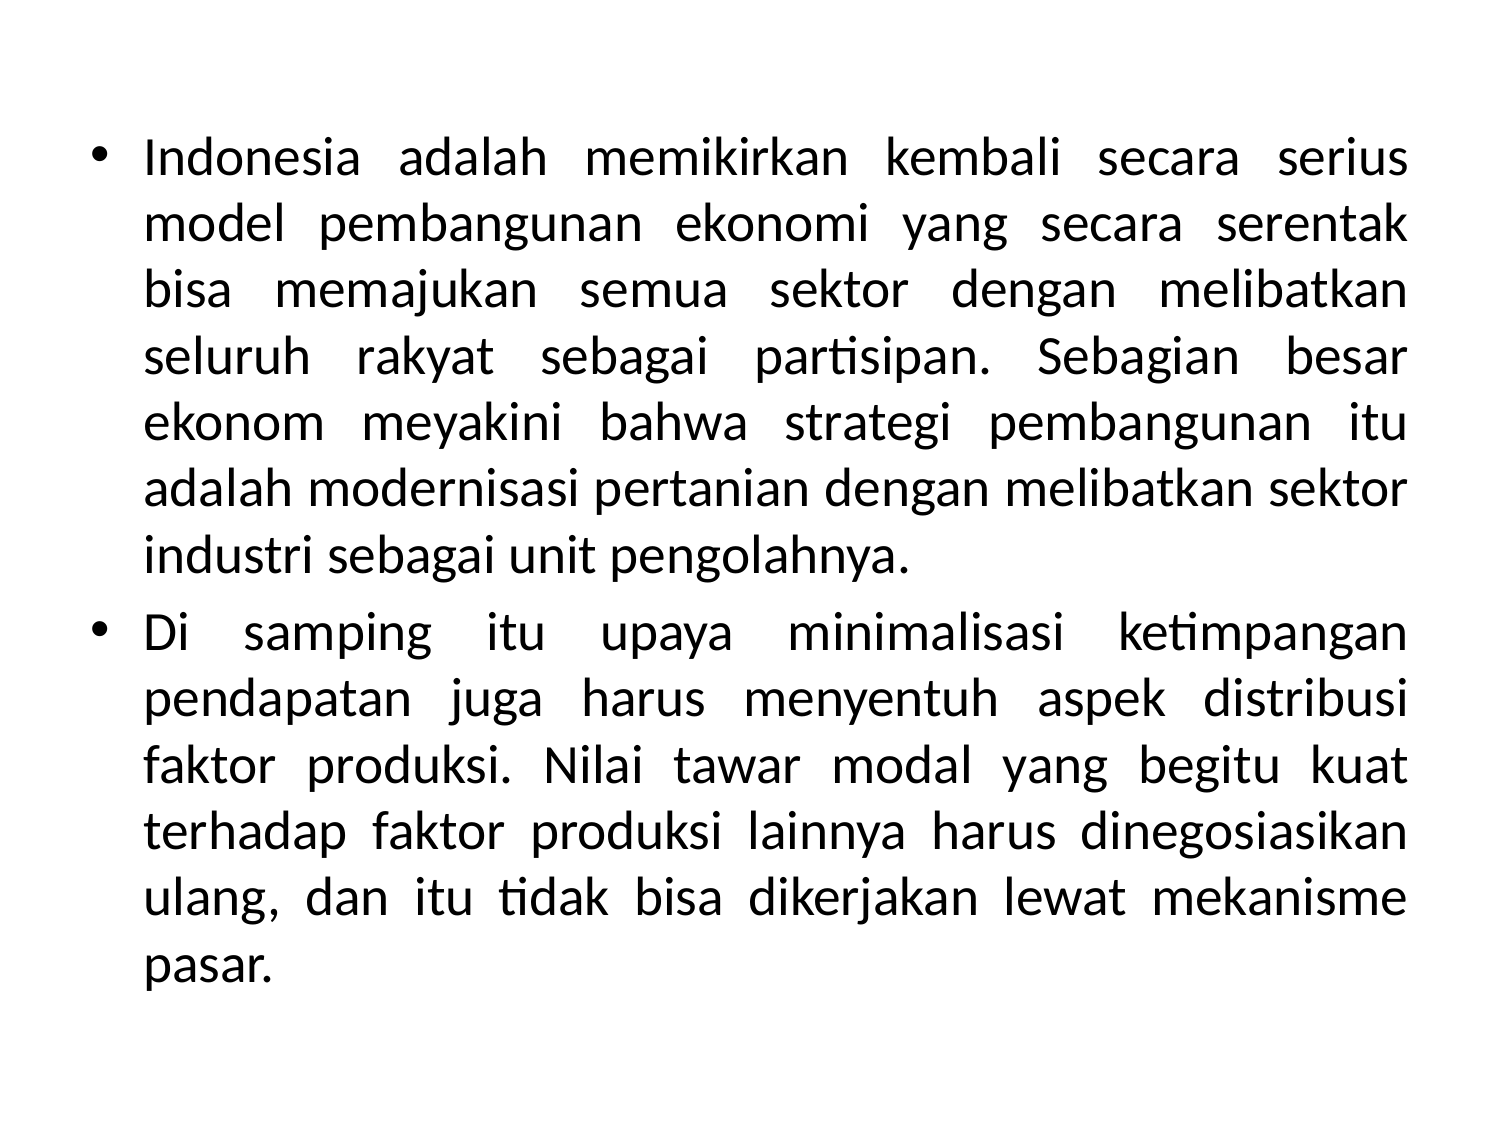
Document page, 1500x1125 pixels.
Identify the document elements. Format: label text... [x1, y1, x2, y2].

list Indonesia adalah memikirkan kembali secara serius model pembangunan ekonomi yang secara serentak bisa memajukan semua sektor dengan melibatkan seluruh rakyat sebagai partisipan. Sebagian besar ekonom meyakini bahwa strategi pembangunan itu adalah modernisasi pertanian dengan melibatkan sektor industri sebagai unit pengolahnya. Di samping itu upaya minimalisasi ketimpangan pendapatan juga harus menyentuh aspek distribusi faktor produksi. Nilai tawar modal yang begitu kuat terhadap faktor produksi lainnya harus dinegosiasikan ulang, dan itu tidak bisa dikerjakan lewat mekanisme pasar. [75, 112, 1425, 1005]
